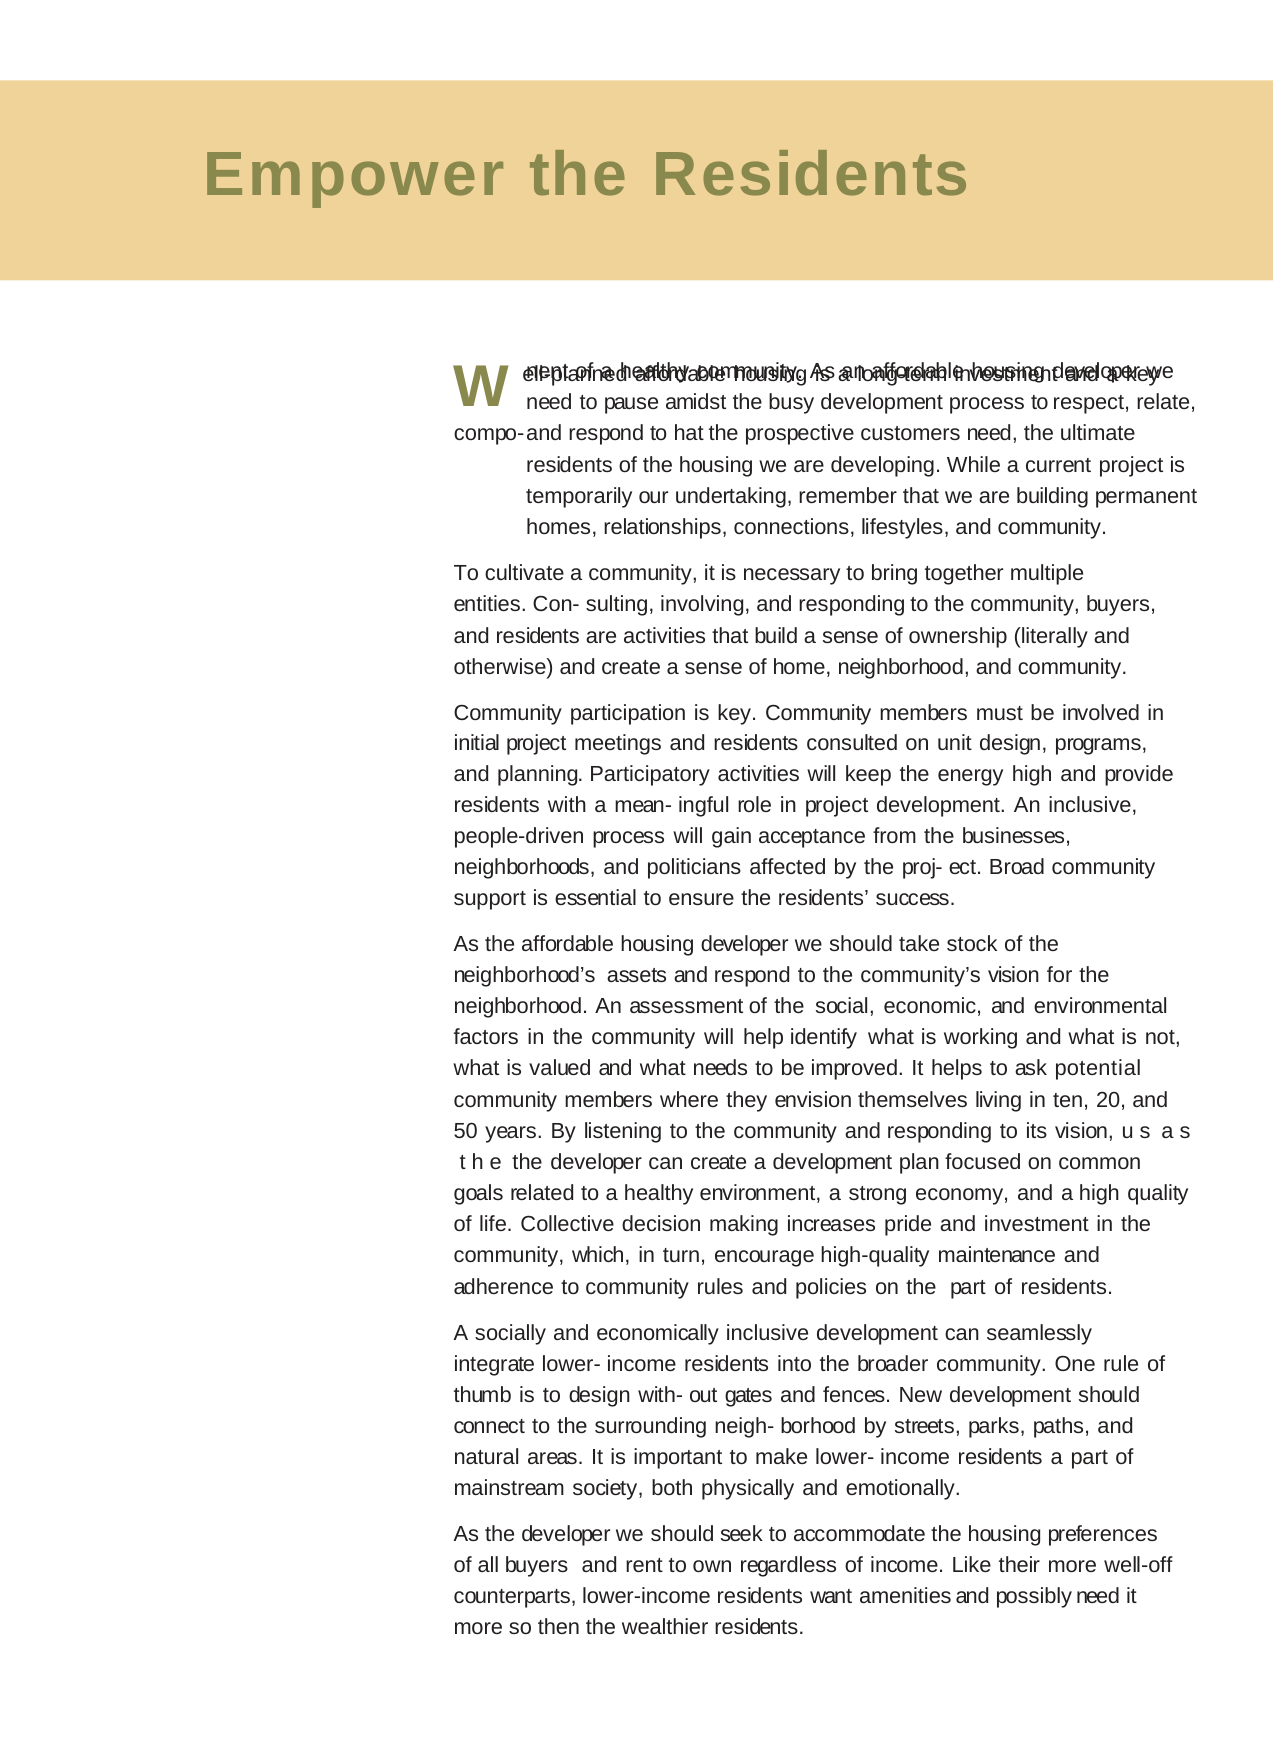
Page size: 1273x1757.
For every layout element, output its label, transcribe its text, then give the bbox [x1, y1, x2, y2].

text_box To cultivate a community, it is necessary to bring together multiple entities. Con- sulting, involving, and responding to the community, buyers, and residents are activities that build a sense of ownership (literally and otherwise) and create a sense of home, neighborhood, and community. Community participation is key. Community members must be involved in initial project meetings and residents consulted on unit design, programs, and planning. Participatory activities will keep the energy high and provide residents with a mean- ingful role in project development. An inclusive, people-driven process will gain acceptance from the businesses, neighborhoods, and politicians affected by the proj- ect. Broad community support is essential to ensure the residents’ success. As the affordable housing developer we should take stock of the neighborhood’s assets and respond to the community’s vision for the neighborhood. An assessment of the social, economic, and environmental factors in the community will help identify what is working and what is not, what is valued and what needs to be improved. It helps to ask potential community members where they envision themselves living in ten, 20, and 50 years. By listening to the community and responding to its vision, u s a s t h e the developer can create a development plan focused on common goals related to a healthy environment, a strong economy, and a high quality of life. Collective decision making increases pride and investment in the community, which, in turn, encourage high-quality maintenance and adherence to community rules and policies on the part of residents. A socially and economically inclusive development can seamlessly integrate lower- income residents into the broader community. One rule of thumb is to design with- out gates and fences. New development should connect to the surrounding neigh- borhood by streets, parks, paths, and natural areas. It is important to make lower- income residents a part of mainstream society, both physically and emotionally. As the developer we should seek to accommodate the housing preferences of all buyers and rent to own regardless of income. Like their more well-off counterparts, lower-income residents want amenities and possibly need it more so then the wealthier residents. [451, 553, 1195, 1552]
text_box Well-planned affordable housing is a long-term investment and a key compo- [451, 279, 1179, 394]
text_box [0, 80, 1273, 281]
text_box nent of a healthy community. As an affordable housing developer we need to pause amidst the busy development process to respect, relate, and respond to hat the prospective customers need, the ultimate residents of the housing we are developing. While a current project is temporarily our undertaking, remember that we are building permanent homes, relationships, connections, lifestyles, and community. [524, 351, 1201, 542]
title Empower the Residents [54, 109, 1220, 244]
